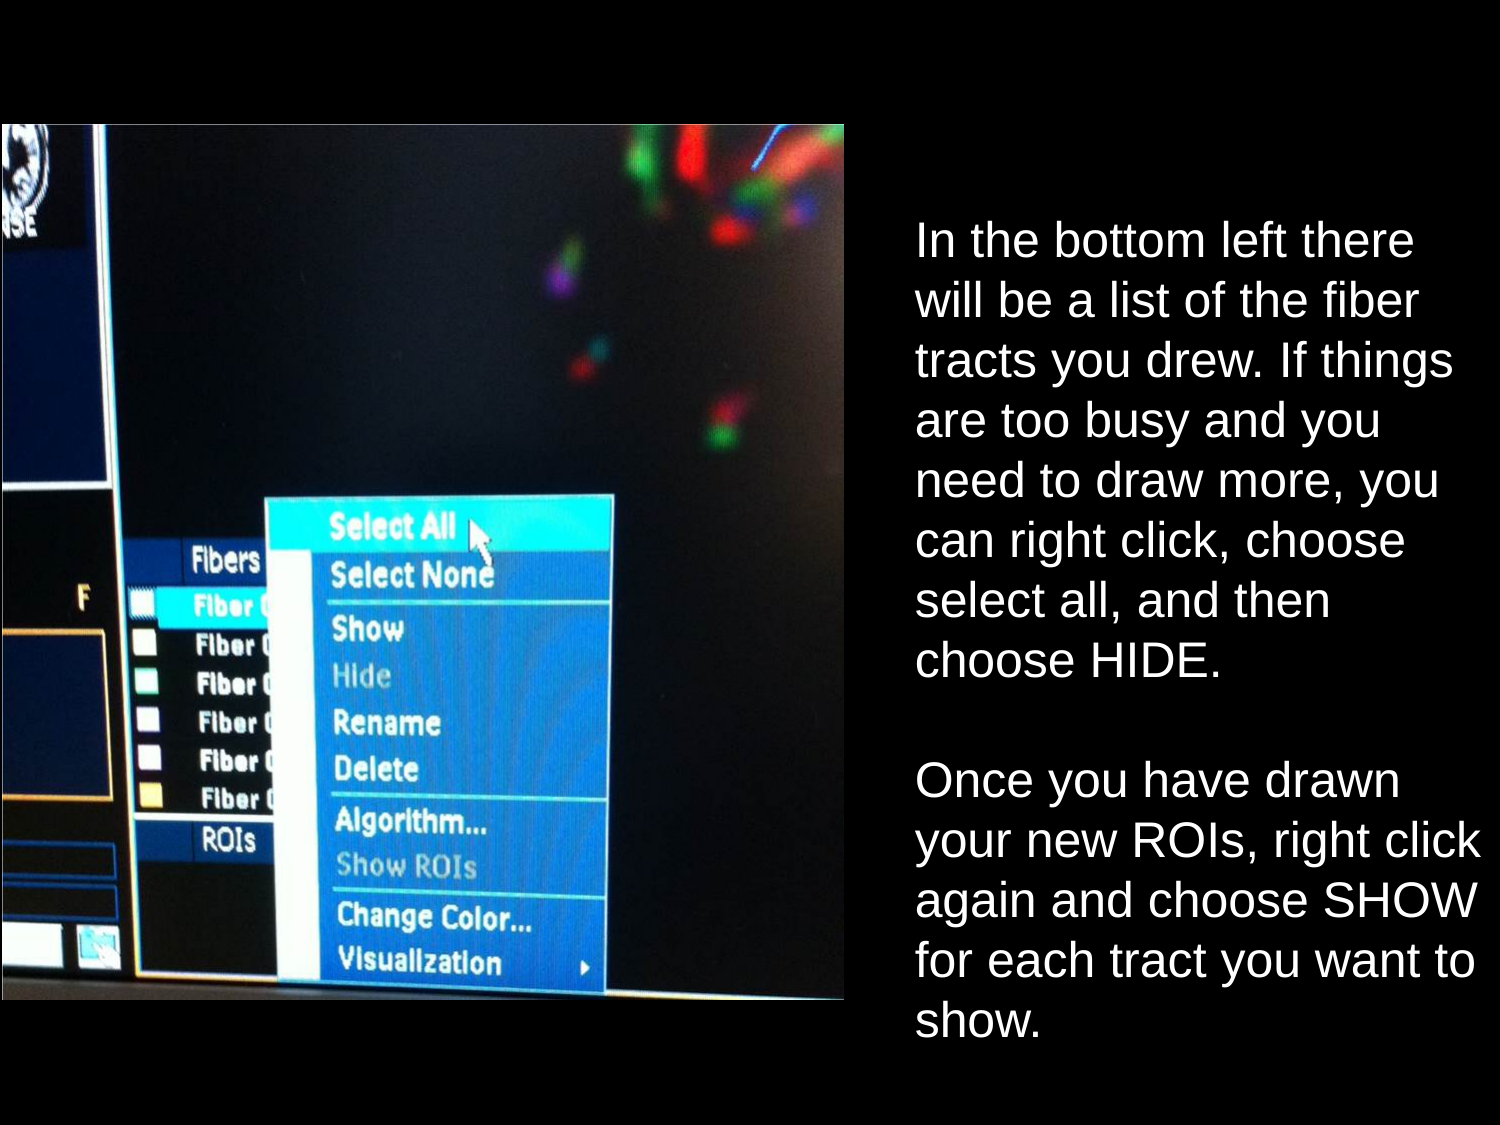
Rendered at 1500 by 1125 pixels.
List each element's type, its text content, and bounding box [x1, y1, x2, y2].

text_box In the bottom left there will be a list of the fiber tracts you drew. If things are too busy and you need to draw more, you can right click, choose select all, and then choose HIDE. Once you have drawn your new ROIs, right click again and choose SHOW for each tract you want to show. [899, 199, 1500, 1055]
picture [2, 124, 844, 1001]
